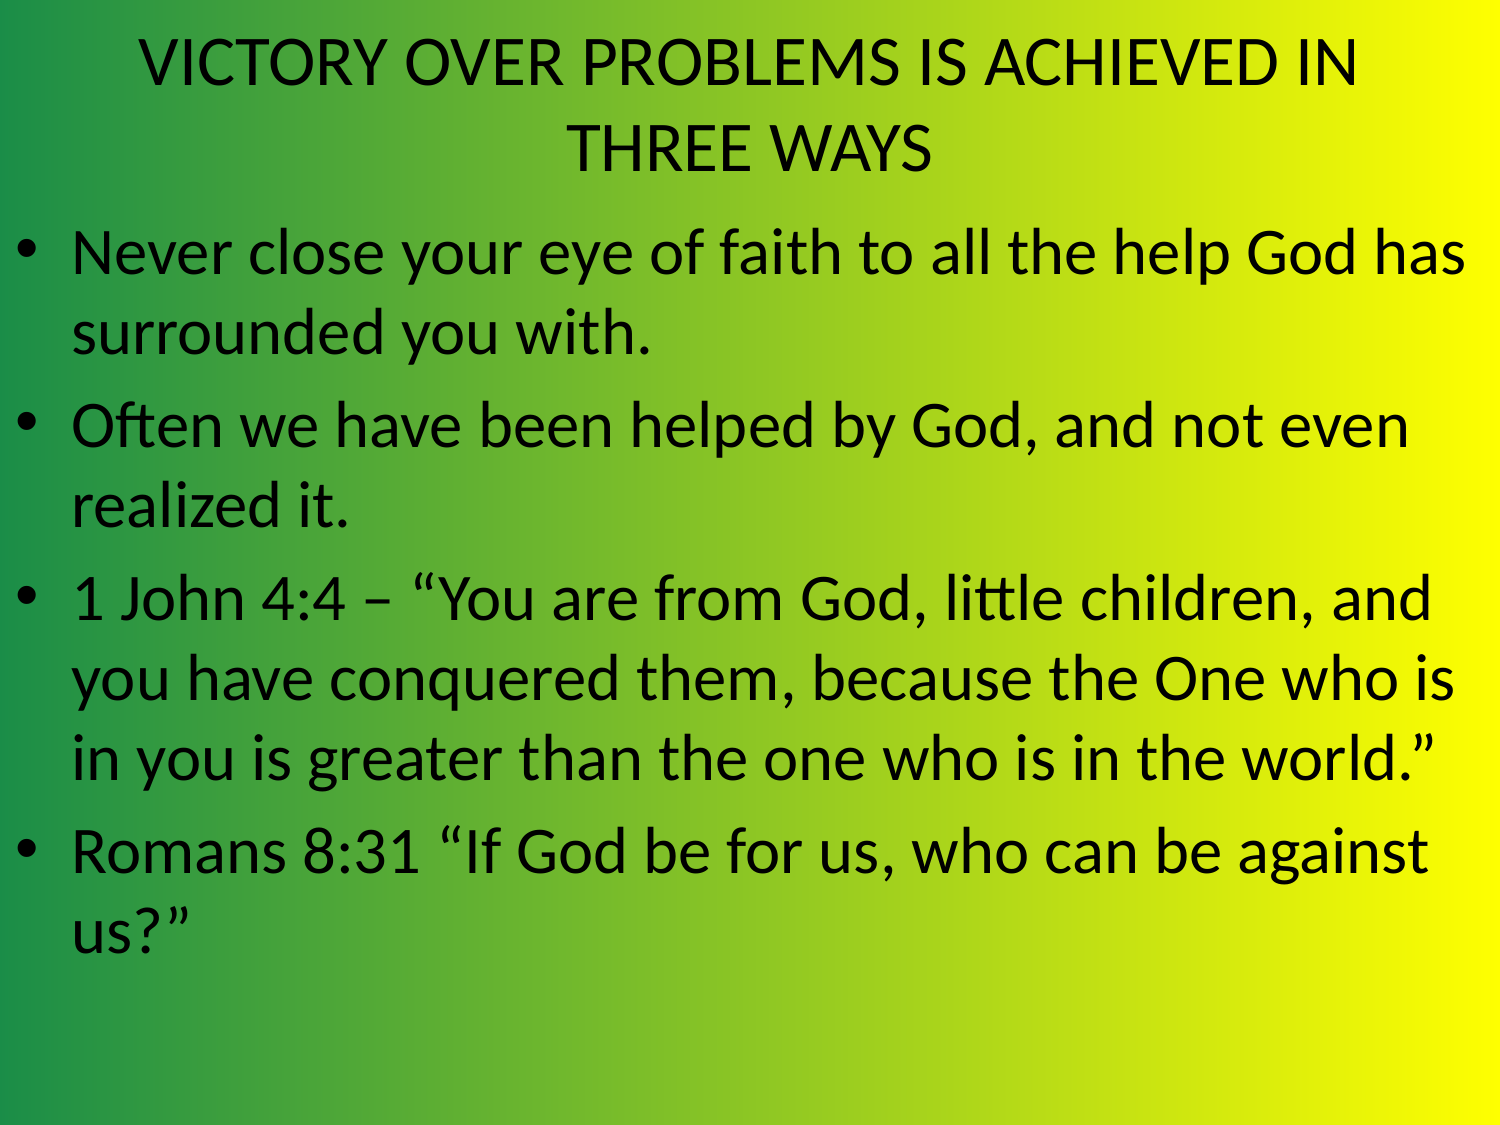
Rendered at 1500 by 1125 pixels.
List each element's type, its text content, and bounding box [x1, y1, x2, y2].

list Never close your eye of faith to all the help God has surrounded you with. Often we have been helped by God, and not even realized it. 1 John 4:4 – “You are from God, little children, and you have conquered them, because the One who is in you is greater than the one who is in the world.” Romans 8:31 “If God be for us, who can be against us?” [0, 200, 1500, 1100]
title VICTORY OVER PROBLEMS IS ACHIEVED IN THREE WAYS [75, 5, 1425, 194]
